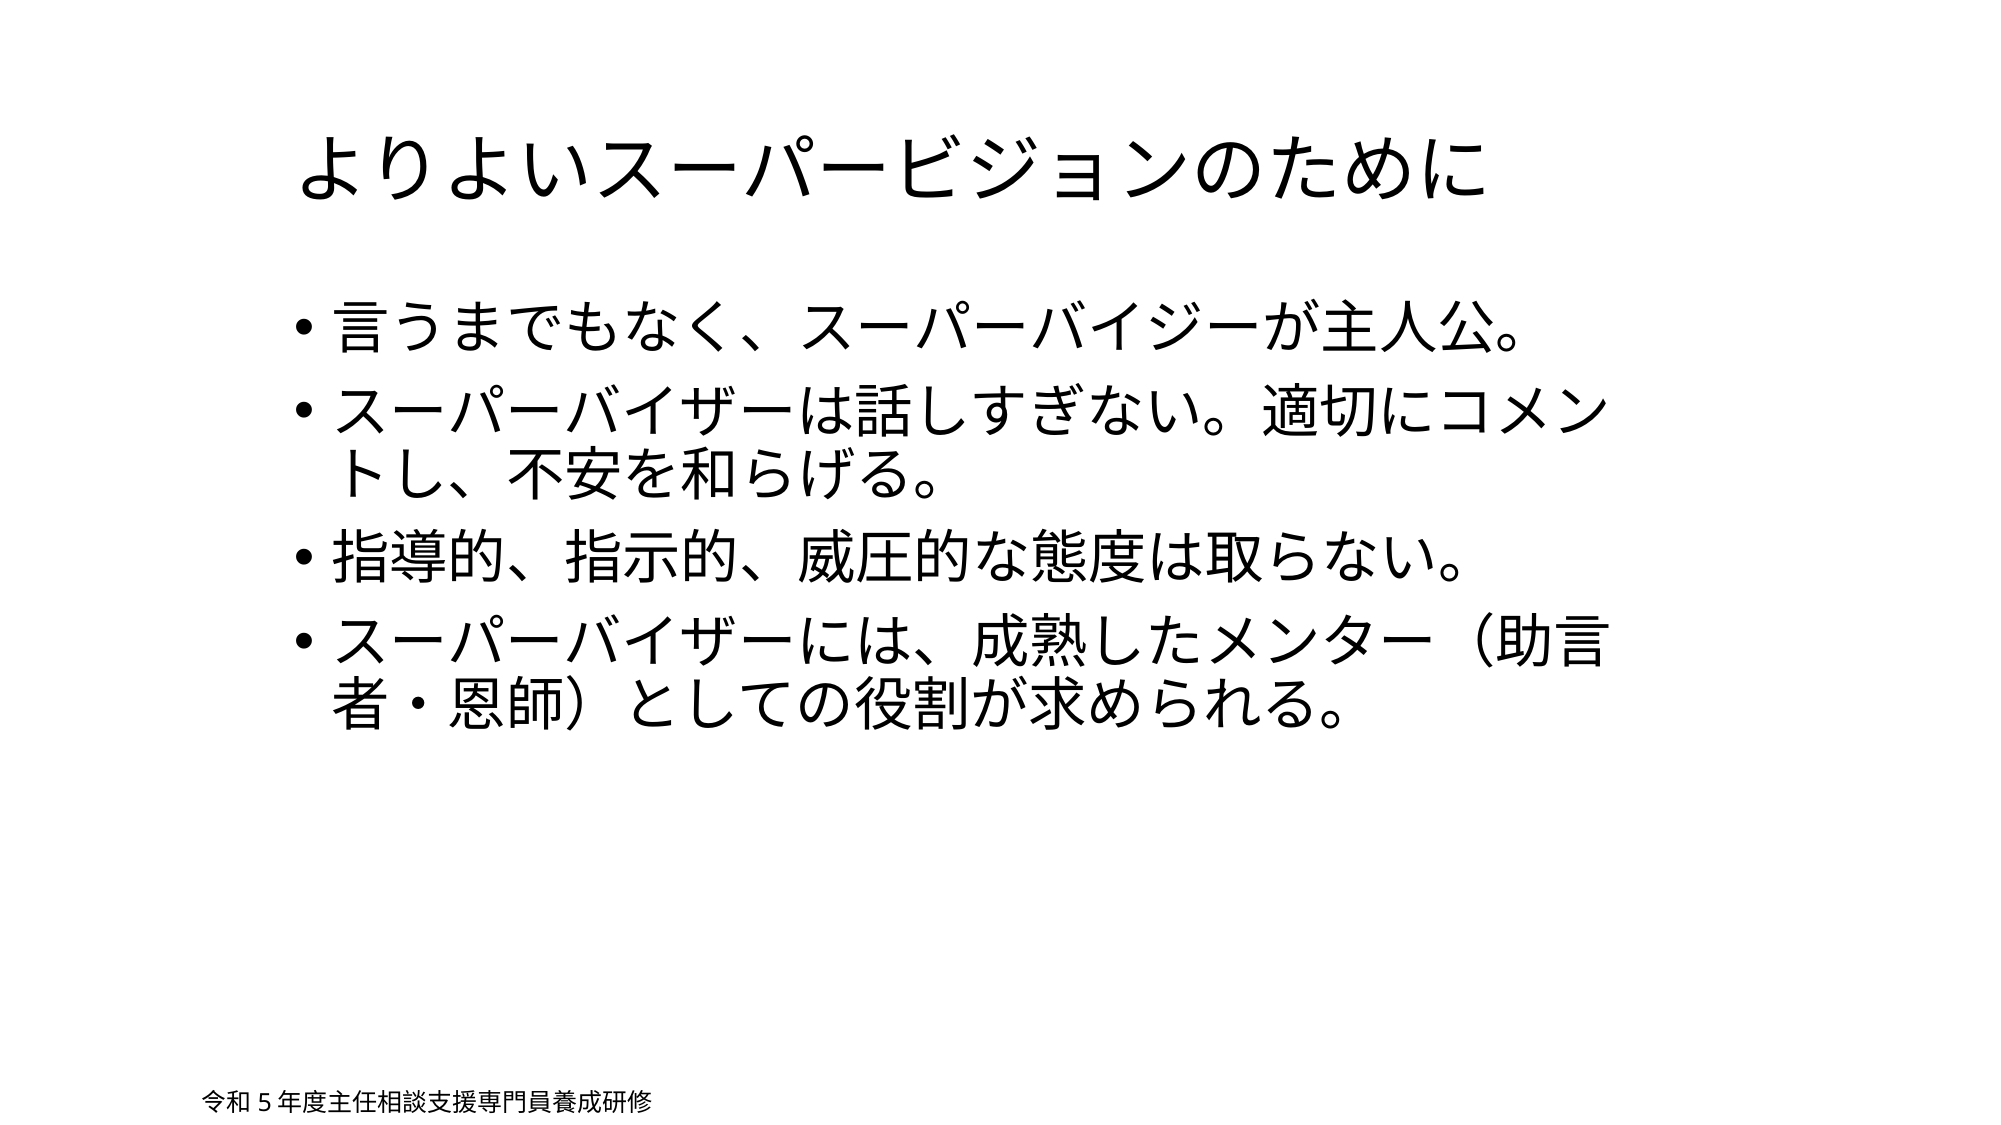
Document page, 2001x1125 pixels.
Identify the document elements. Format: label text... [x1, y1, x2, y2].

list 言うまでもなく、スーパーバイジーが主人公。 スーパーバイザーは話しすぎない。適切にコメントし、不安を和らげる。 指導的、指示的、威圧的な態度は取らない。 スーパーバイザーには、成熟したメンター（助言者・恩師）としての役割が求められる。 [278, 290, 1665, 835]
text_box 令和5年度主任相談支援専門員養成研修 [187, 1079, 836, 1125]
title よりよいスーパービジョンのために [278, 78, 1665, 268]
